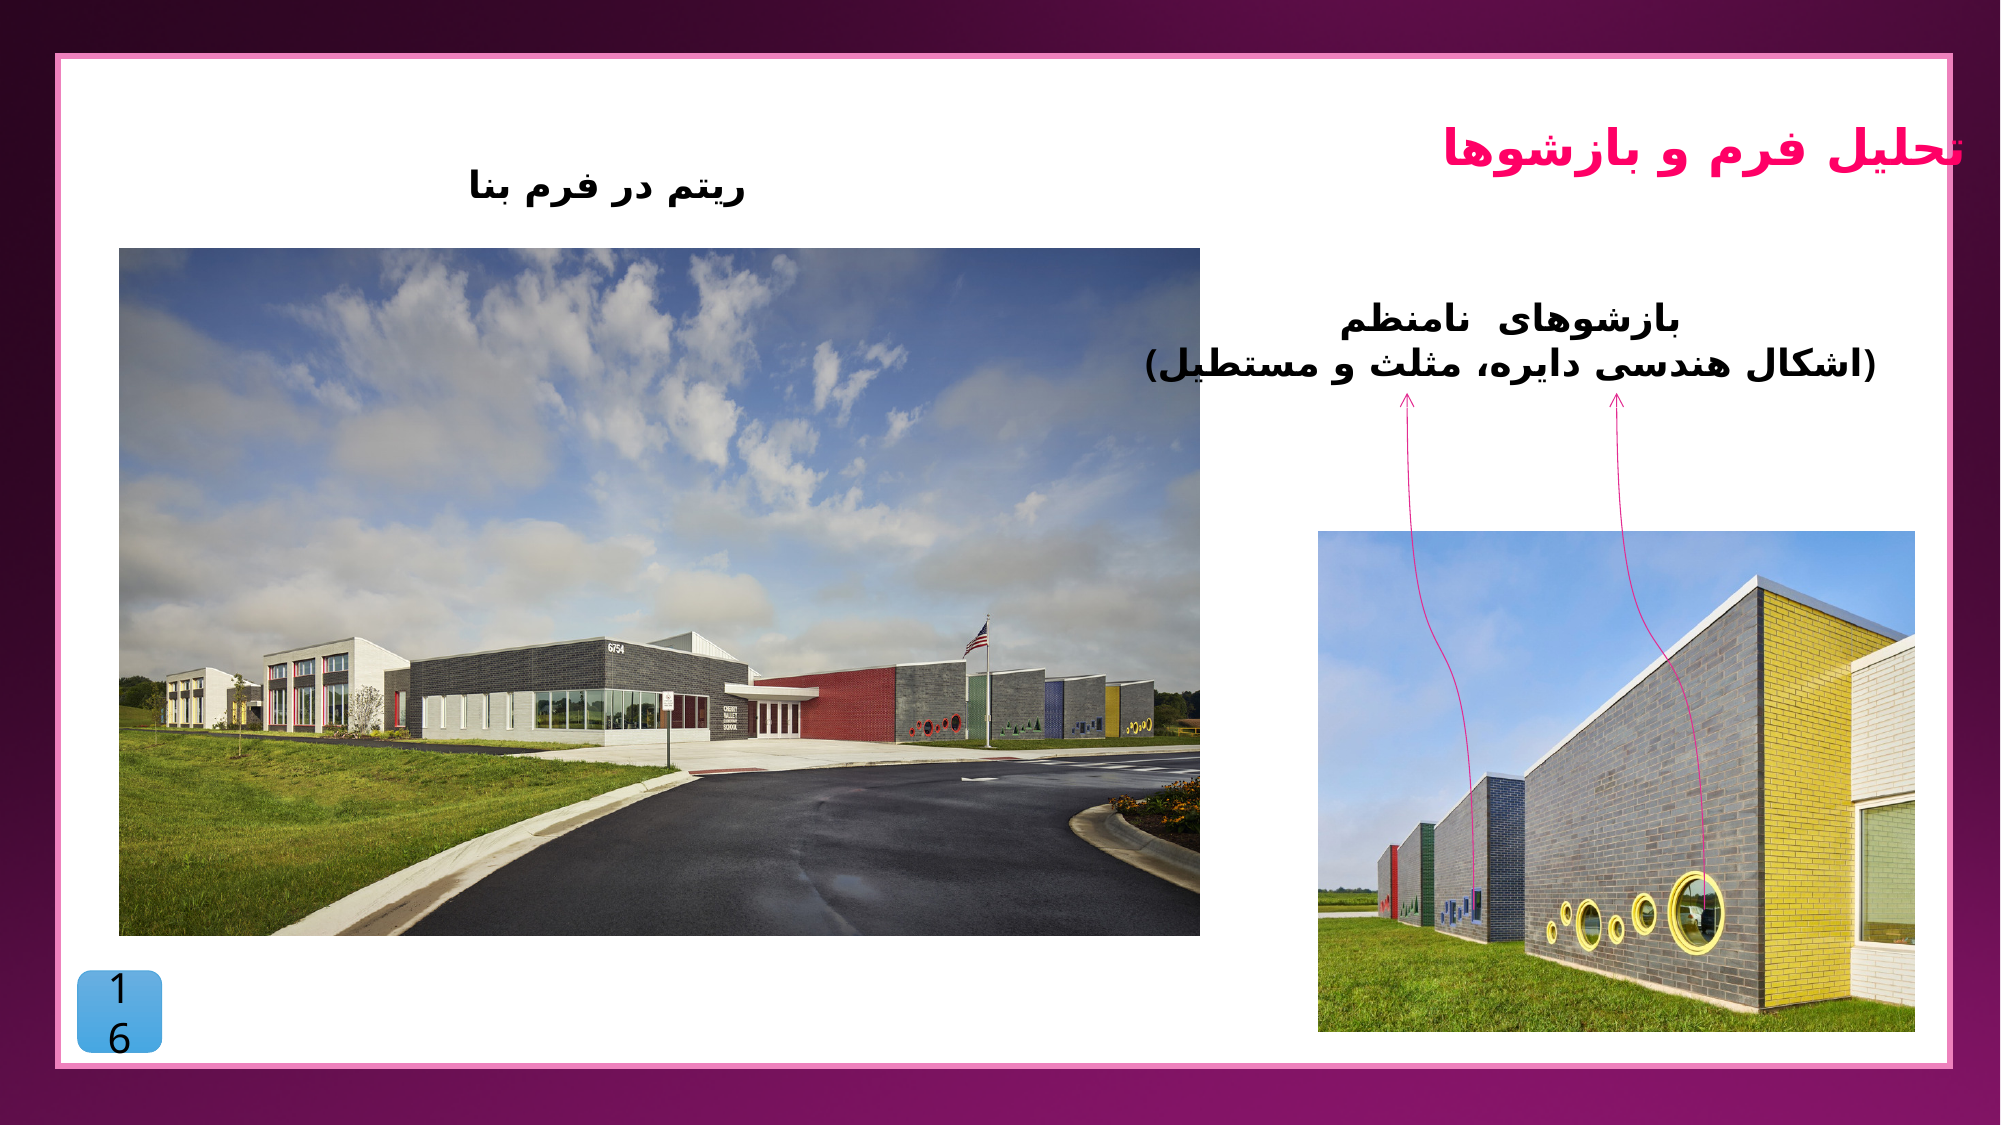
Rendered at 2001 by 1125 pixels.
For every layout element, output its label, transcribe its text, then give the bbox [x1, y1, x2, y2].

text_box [1182, 617, 1699, 685]
text_box [57, 55, 1951, 1067]
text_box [1402, 607, 1919, 696]
text_box بازشوهای نامنظم (اشکال هندسی دایره، مثلث و مستطیل) [1200, 286, 1891, 392]
picture [0, 0, 2001, 1125]
text_box تحلیل فرم و بازشوها [1427, 107, 1982, 183]
text_box 16 [77, 970, 163, 1053]
text_box ریتم در فرم بنا [453, 153, 762, 214]
